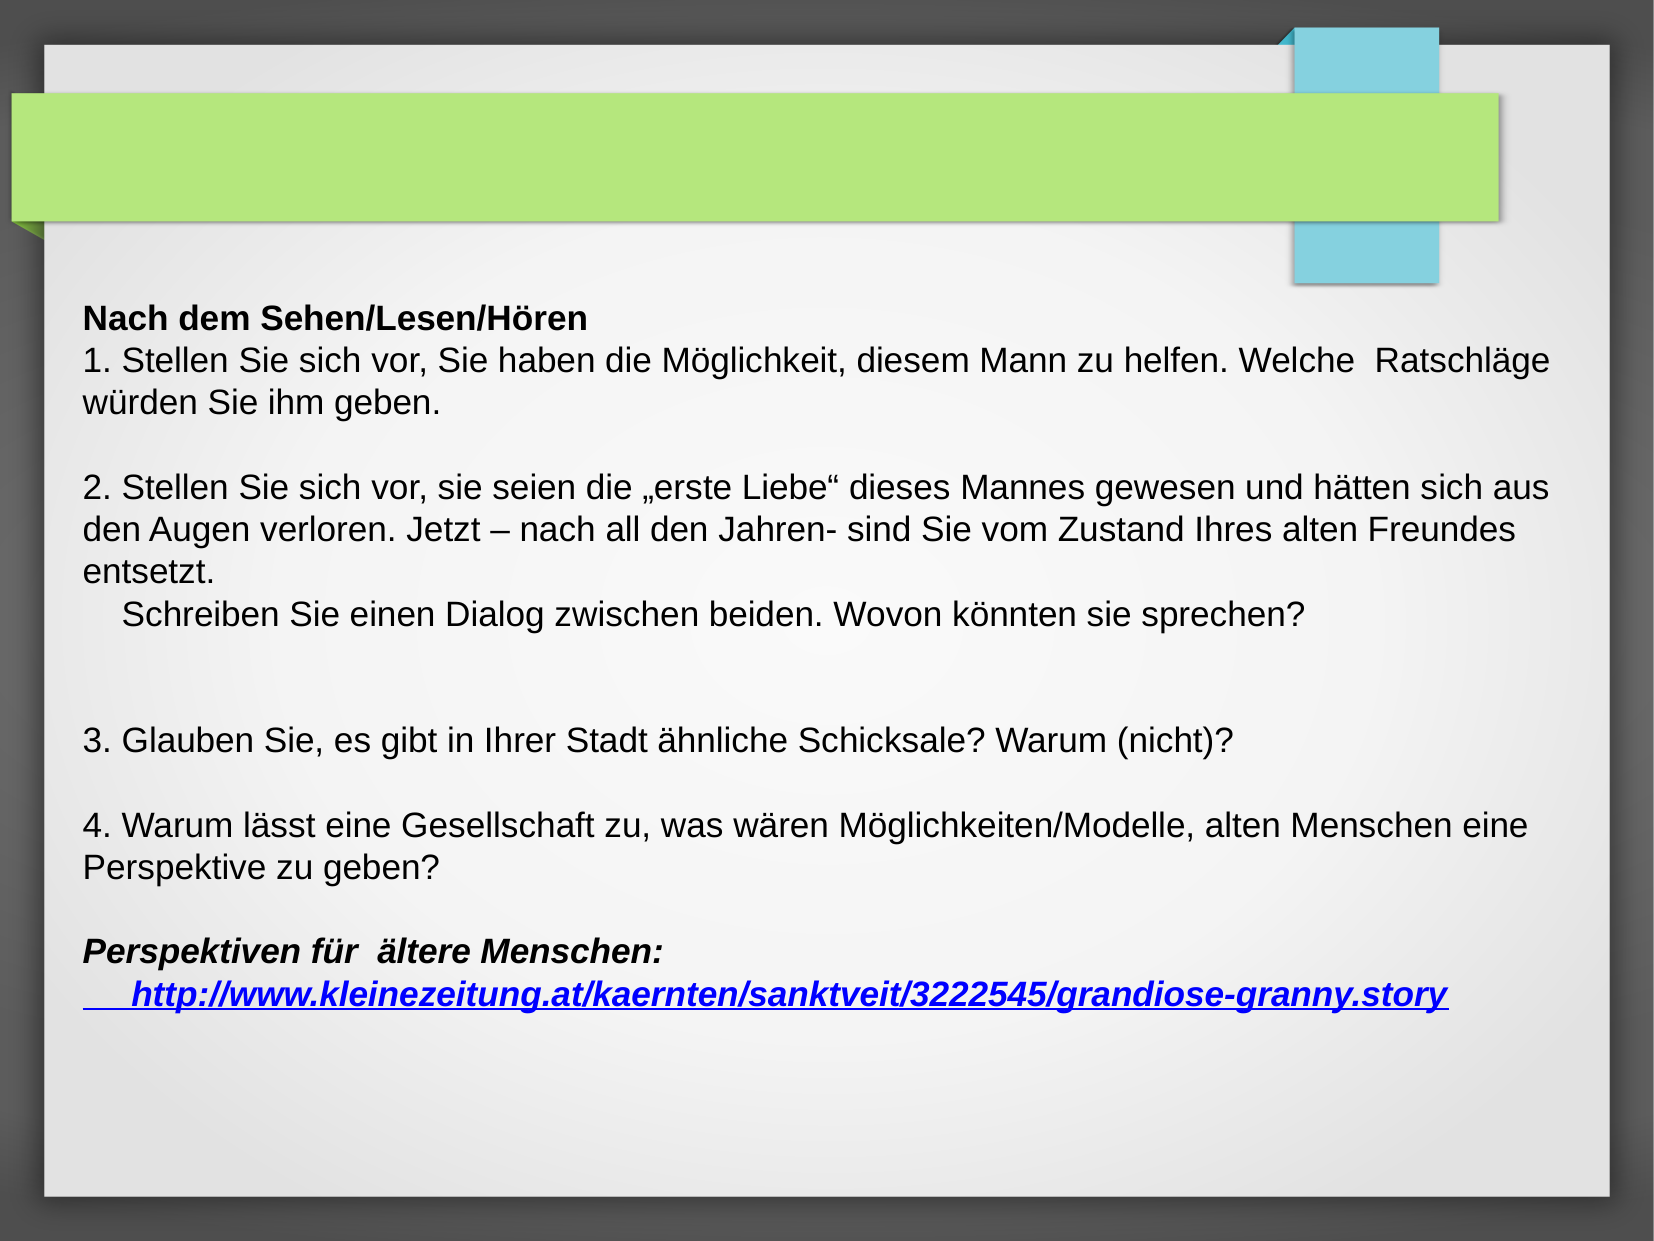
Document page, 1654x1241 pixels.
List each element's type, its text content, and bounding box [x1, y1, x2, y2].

list Nach dem Sehen/Lesen/Hören 1. Stellen Sie sich vor, Sie haben die Möglichkeit, diesem Mann zu helfen. Welche Ratschläge würden Sie ihm geben. 2. Stellen Sie sich vor, sie seien die „erste Liebe“ dieses Mannes gewesen und hätten sich aus den Augen verloren. Jetzt – nach all den Jahren- sind Sie vom Zustand Ihres alten Freundes entsetzt. Schreiben Sie einen Dialog zwischen beiden. Wovon könnten sie sprechen? 3. Glauben Sie, es gibt in Ihrer Stadt ähnliche Schicksale? Warum (nicht)? 4. Warum lässt eine Gesellschaft zu, was wären Möglichkeiten/Modelle, alten Menschen eine Perspektive zu geben? Perspektiven für ältere Menschen: http://www.kleinezeitung.at/kaernten/sanktveit/3222545/grandiose-granny.story [82, 295, 1571, 1015]
picture [0, 0, 1654, 1241]
